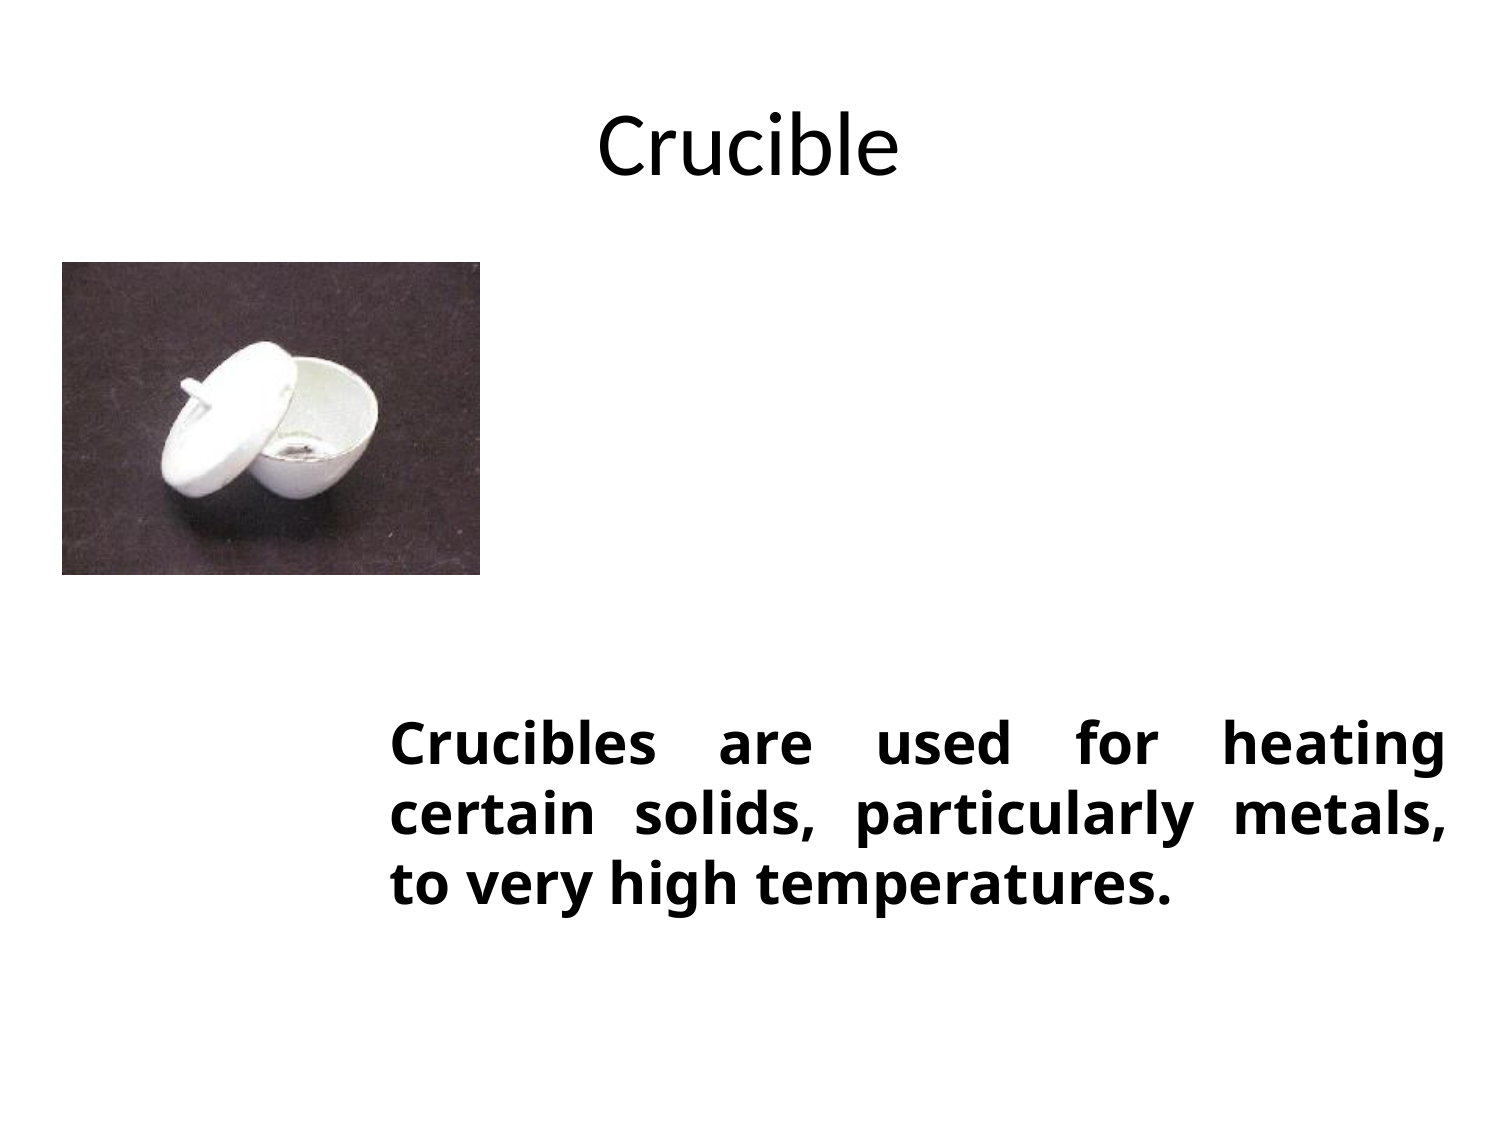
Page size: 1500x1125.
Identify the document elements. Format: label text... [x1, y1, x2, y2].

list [62, 262, 480, 576]
text_box Crucibles are used for heating certain solids, particularly metals, to very high temperatures. [375, 698, 1463, 924]
title Crucible [75, 45, 1425, 233]
